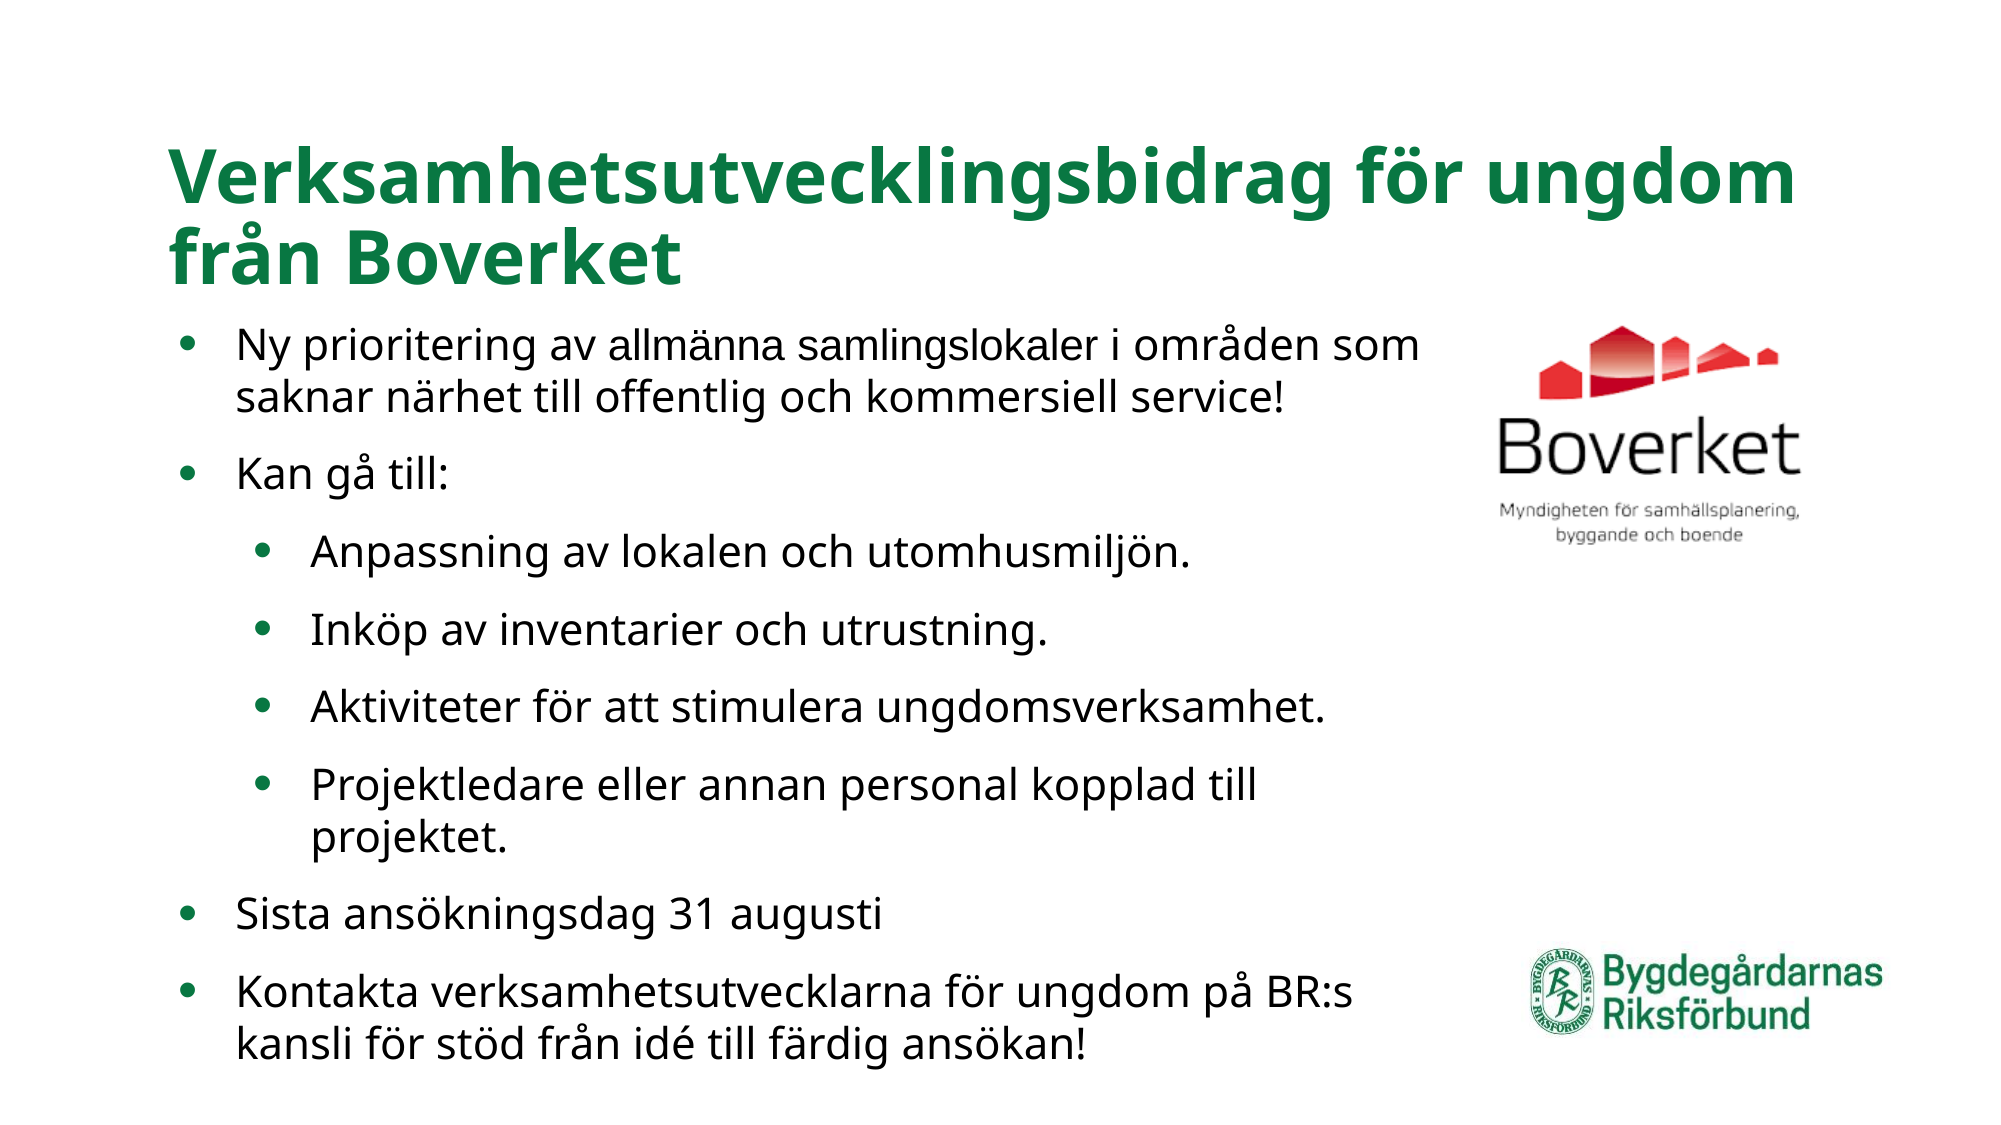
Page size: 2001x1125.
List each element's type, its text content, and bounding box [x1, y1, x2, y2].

picture [1465, 292, 1836, 591]
picture [1521, 941, 1892, 1042]
subtitle Verksamhetsutvecklingsbidrag för ungdom från Boverket [153, 131, 1857, 219]
text_box Ny prioritering av allmänna samlingslokaler i områden som saknar närhet till offentlig och kommersiell service! Kan gå till: Anpassning av lokalen och utomhusmiljön. Inköp av inventarier och utrustning. Aktiviteter för att stimulera ungdomsverksamhet. Projektledare eller annan personal kopplad till projektet. Sista ansökningsdag 31 augusti Kontakta verksamhetsutvecklarna för ungdom på BR:s kansli för stöd från idé till färdig ansökan! [164, 308, 1449, 1076]
